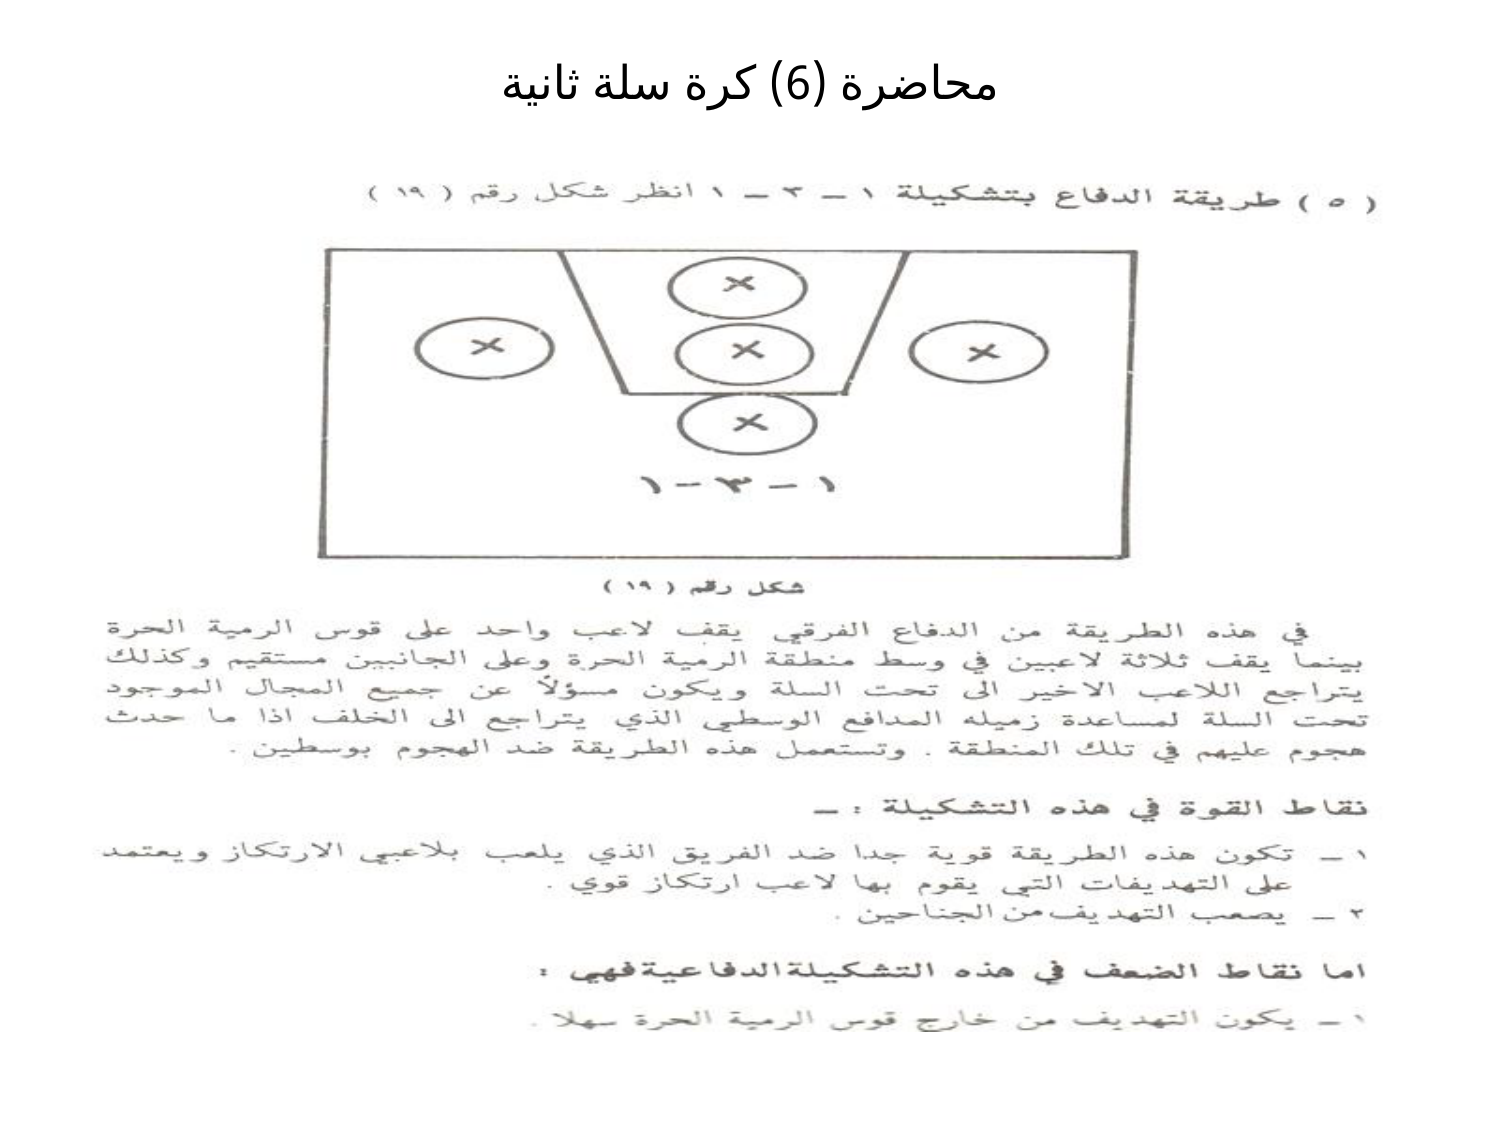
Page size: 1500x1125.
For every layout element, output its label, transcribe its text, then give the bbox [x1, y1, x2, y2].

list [46, 151, 1442, 1032]
title محاضرة (6) كرة سلة ثانية [75, 45, 1425, 118]
